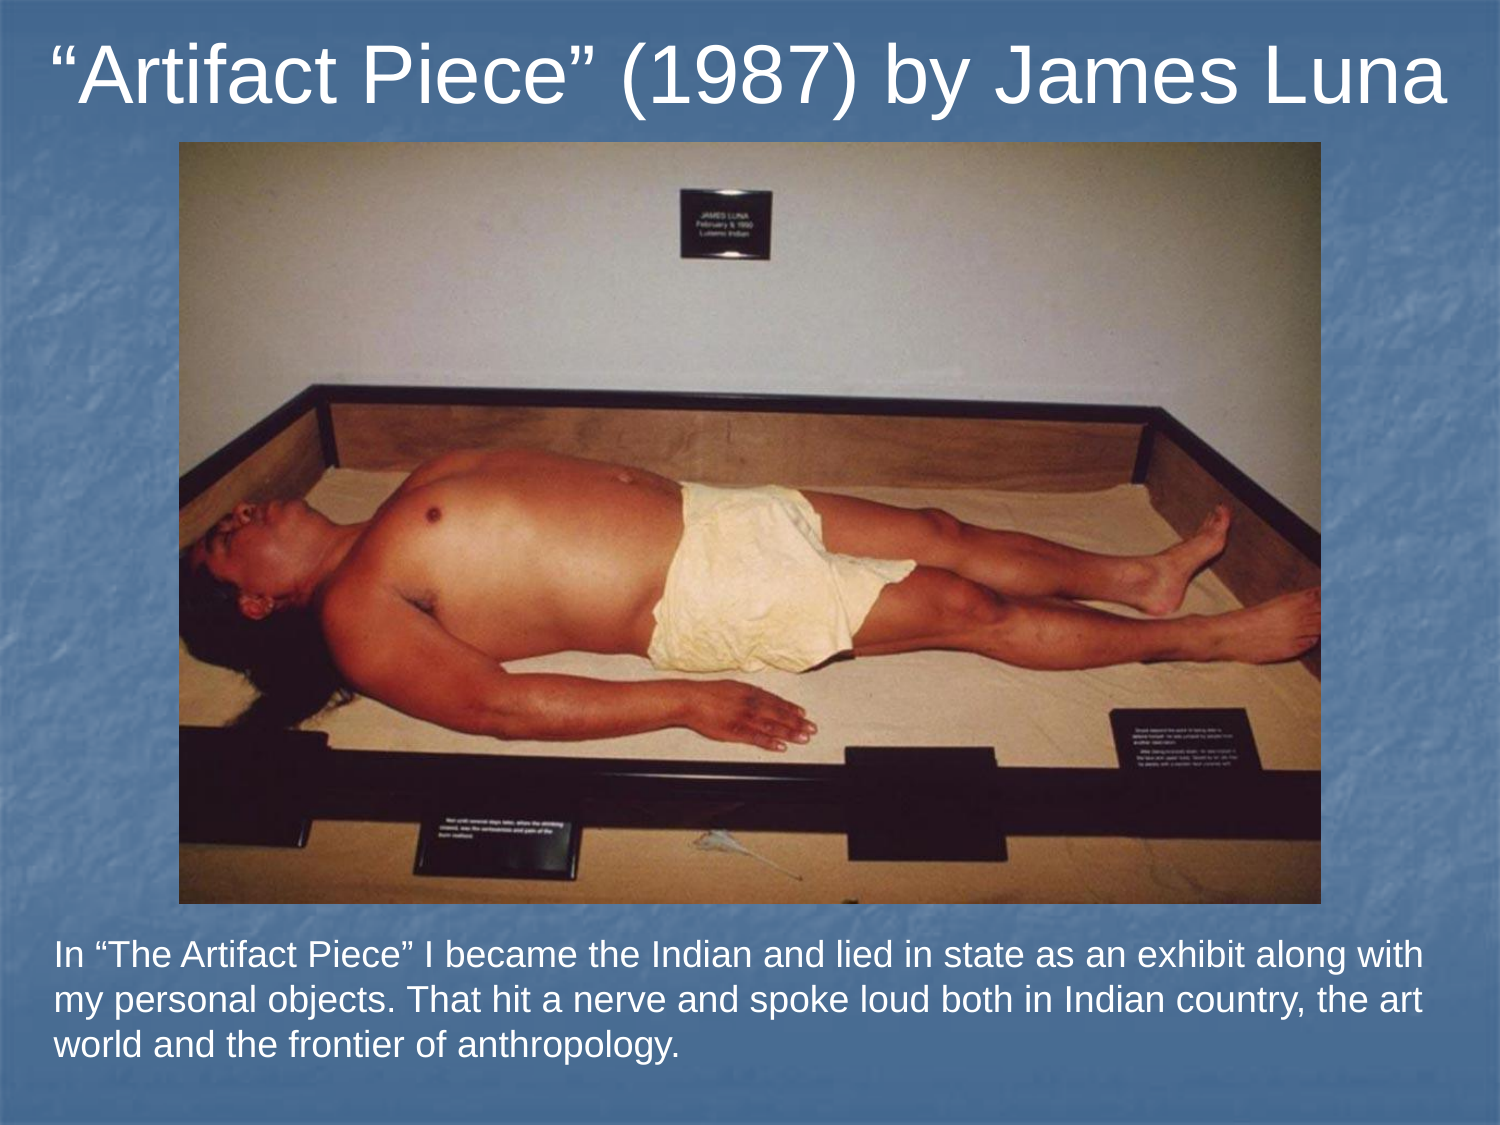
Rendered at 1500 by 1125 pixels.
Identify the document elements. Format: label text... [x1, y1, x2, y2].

picture [179, 142, 1321, 904]
text_box In “The Artifact Piece” I became the Indian and lied in state as an exhibit along with my personal objects. That hit a nerve and spoke loud both in Indian country, the art world and the frontier of anthropology. [38, 922, 1462, 1073]
text_box “Artifact Piece” (1987) by James Luna [35, 12, 1464, 128]
